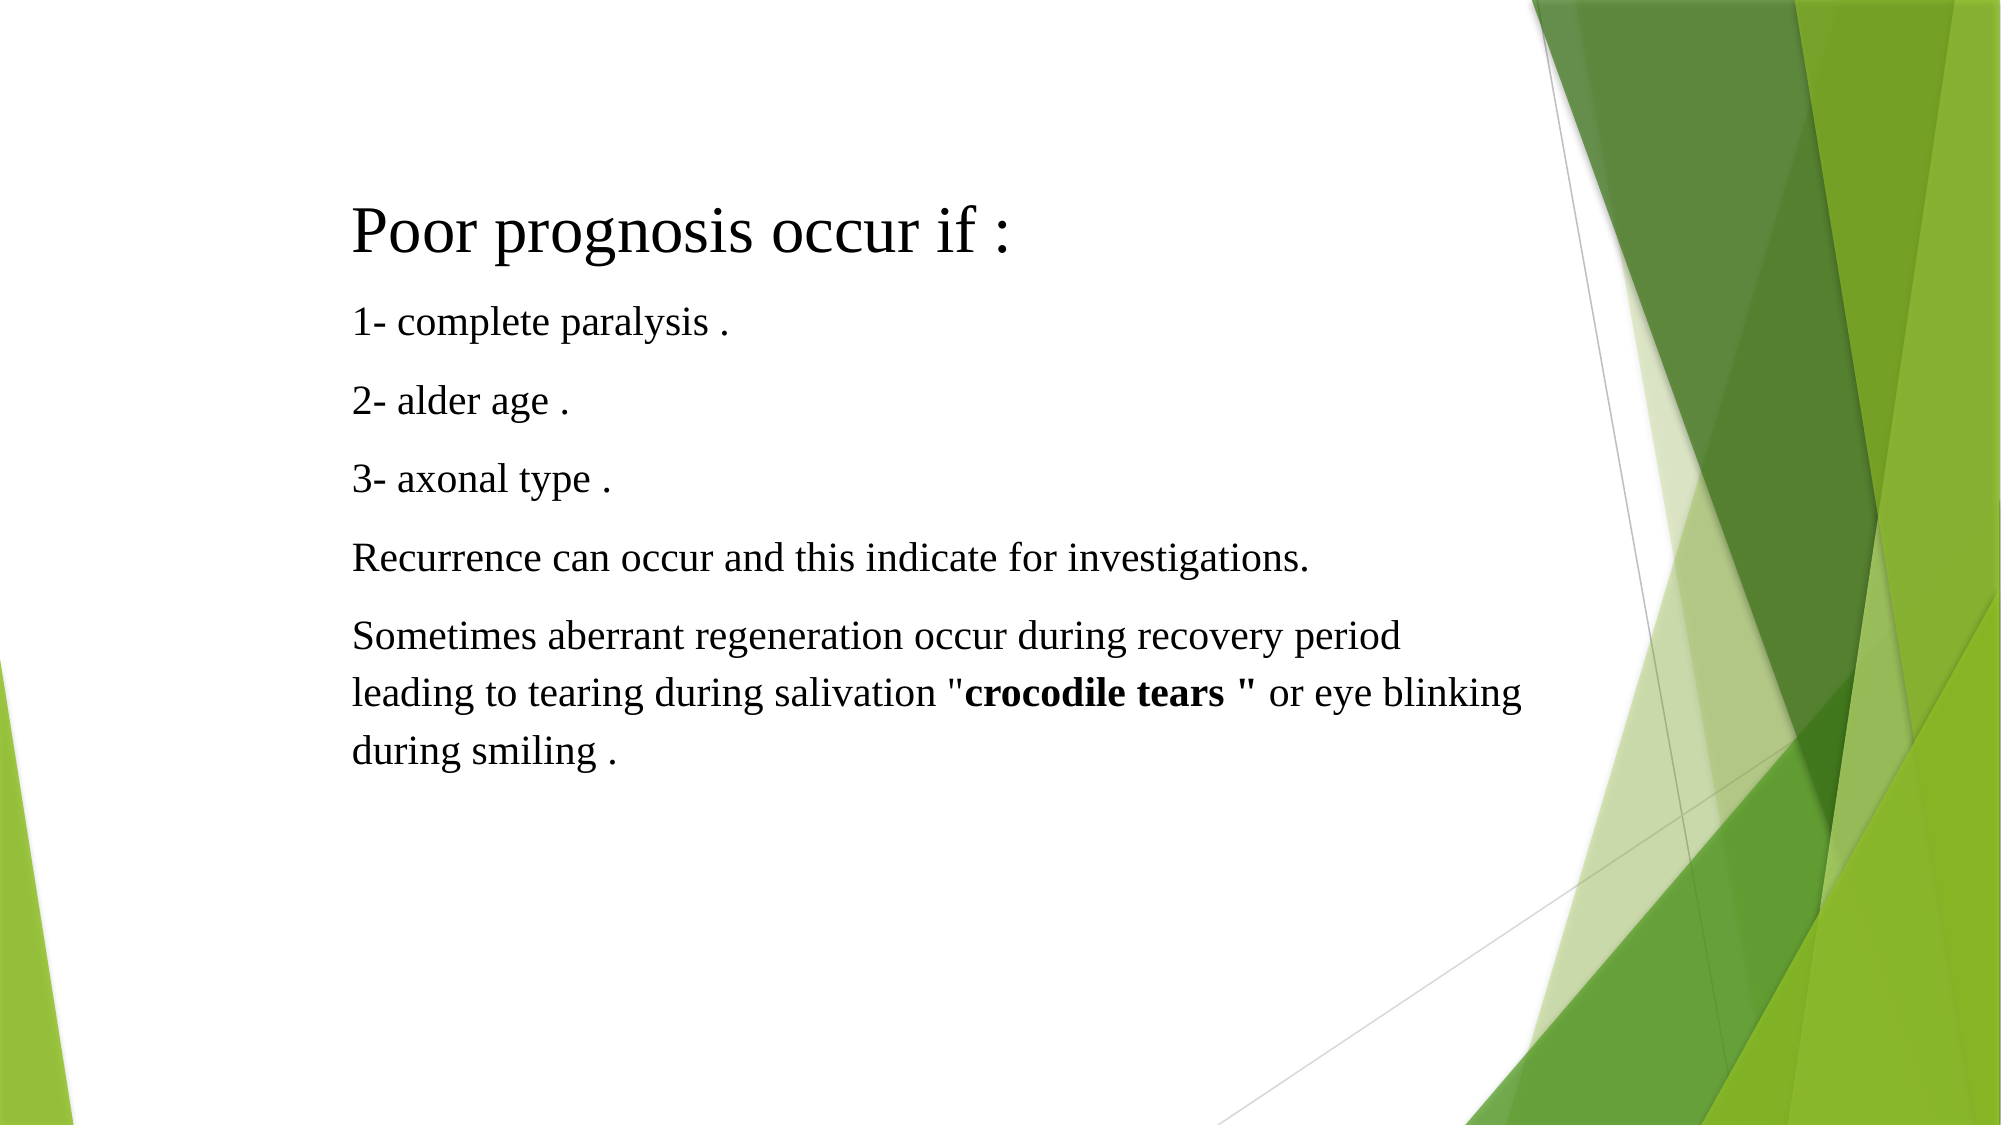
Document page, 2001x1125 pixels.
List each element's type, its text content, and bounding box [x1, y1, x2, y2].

text_box Poor prognosis occur if : 1- complete paralysis . 2- alder age . 3- axonal type . Recurrence can occur and this indicate for investigations. Sometimes aberrant regeneration occur during recovery period leading to tearing during salivation "crocodile tears " or eye blinking during smiling . [337, 166, 1549, 781]
